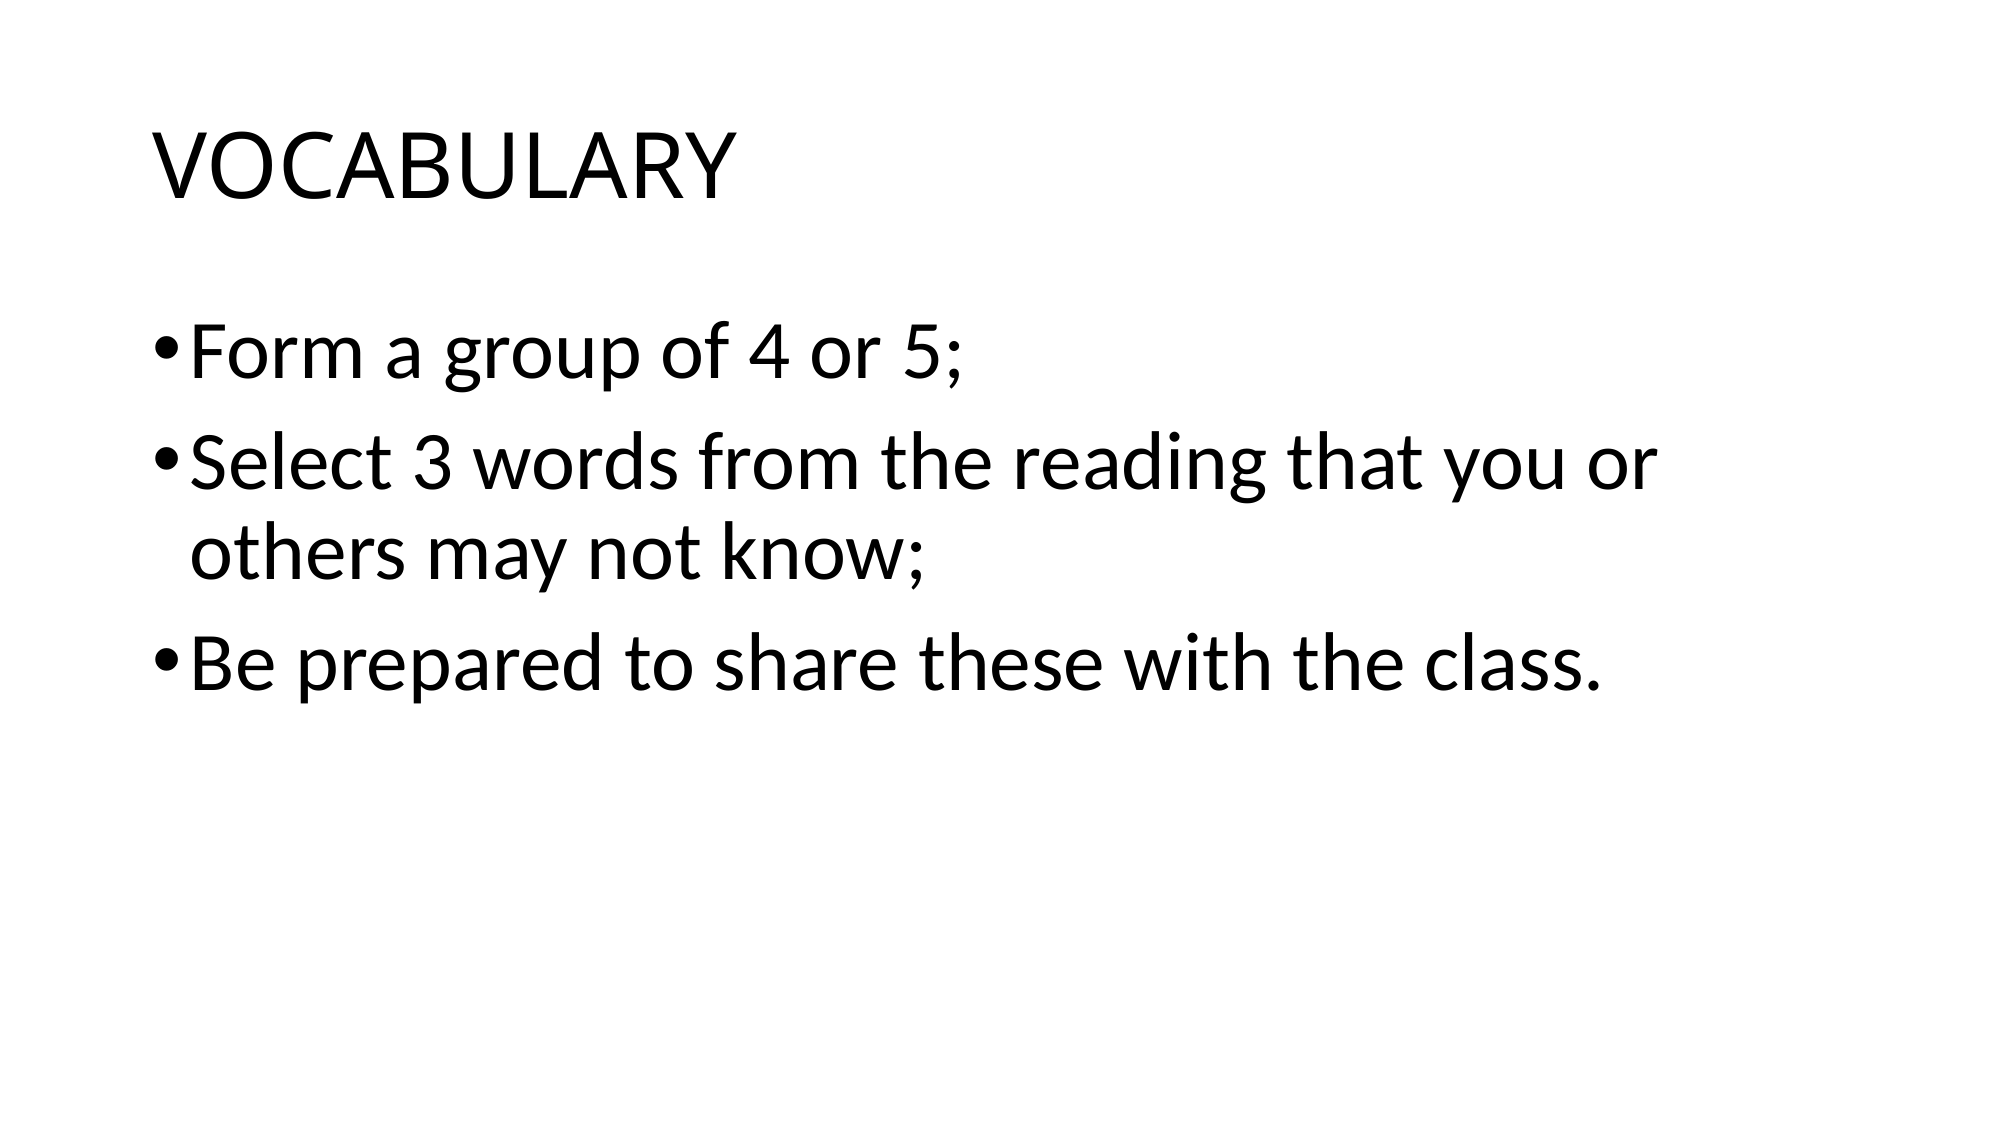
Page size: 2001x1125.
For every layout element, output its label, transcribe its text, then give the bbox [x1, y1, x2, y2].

list Form a group of 4 or 5; Select 3 words from the reading that you or others may not know; Be prepared to share these with the class. [137, 299, 1863, 1014]
title VOCABULARY [137, 59, 1863, 278]
